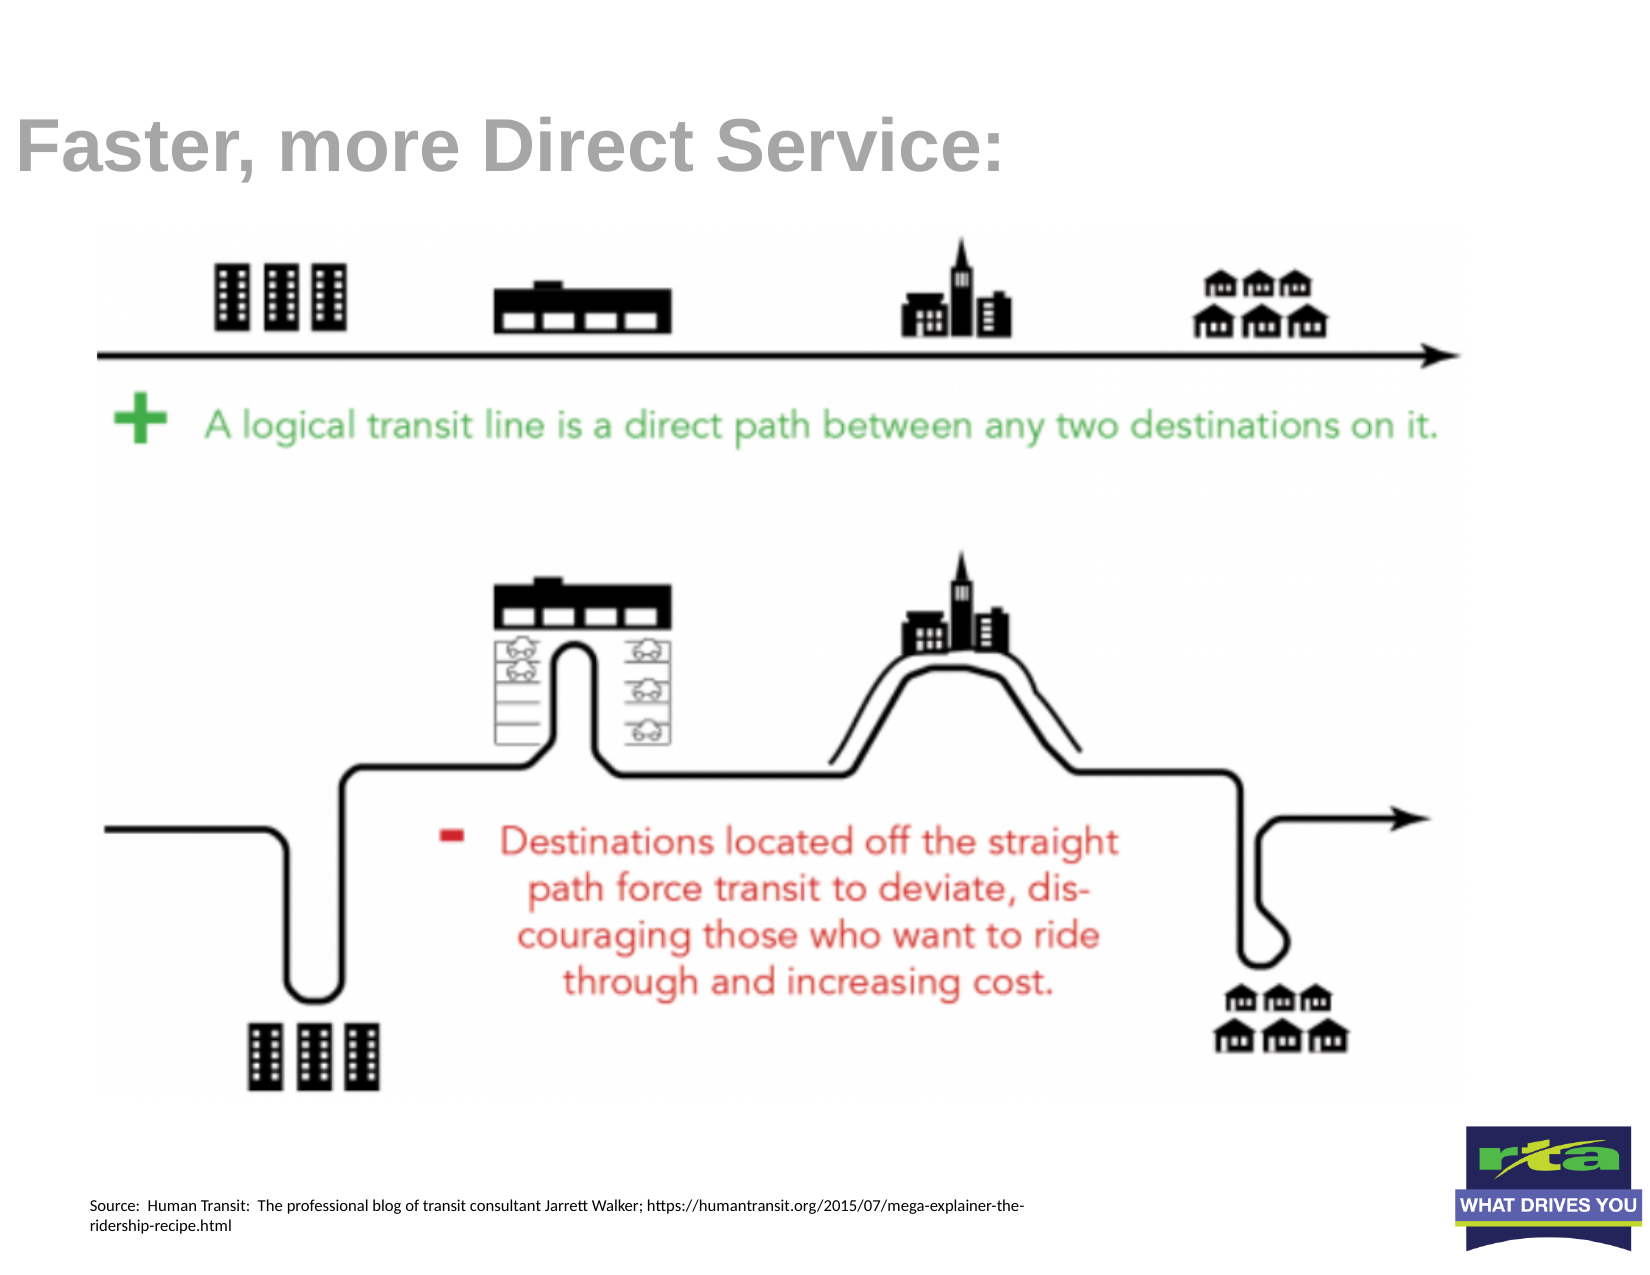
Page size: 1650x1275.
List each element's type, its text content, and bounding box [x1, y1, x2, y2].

picture [1453, 1124, 1644, 1254]
picture [96, 227, 1466, 1101]
text_box Faster, more Direct Service: [0, 78, 1638, 555]
text_box Source: Human Transit: The professional blog of transit consultant Jarrett Walker; https://humantransit.org/2015/07/mega-explainer-the-ridership-recipe.html [74, 1187, 1050, 1243]
